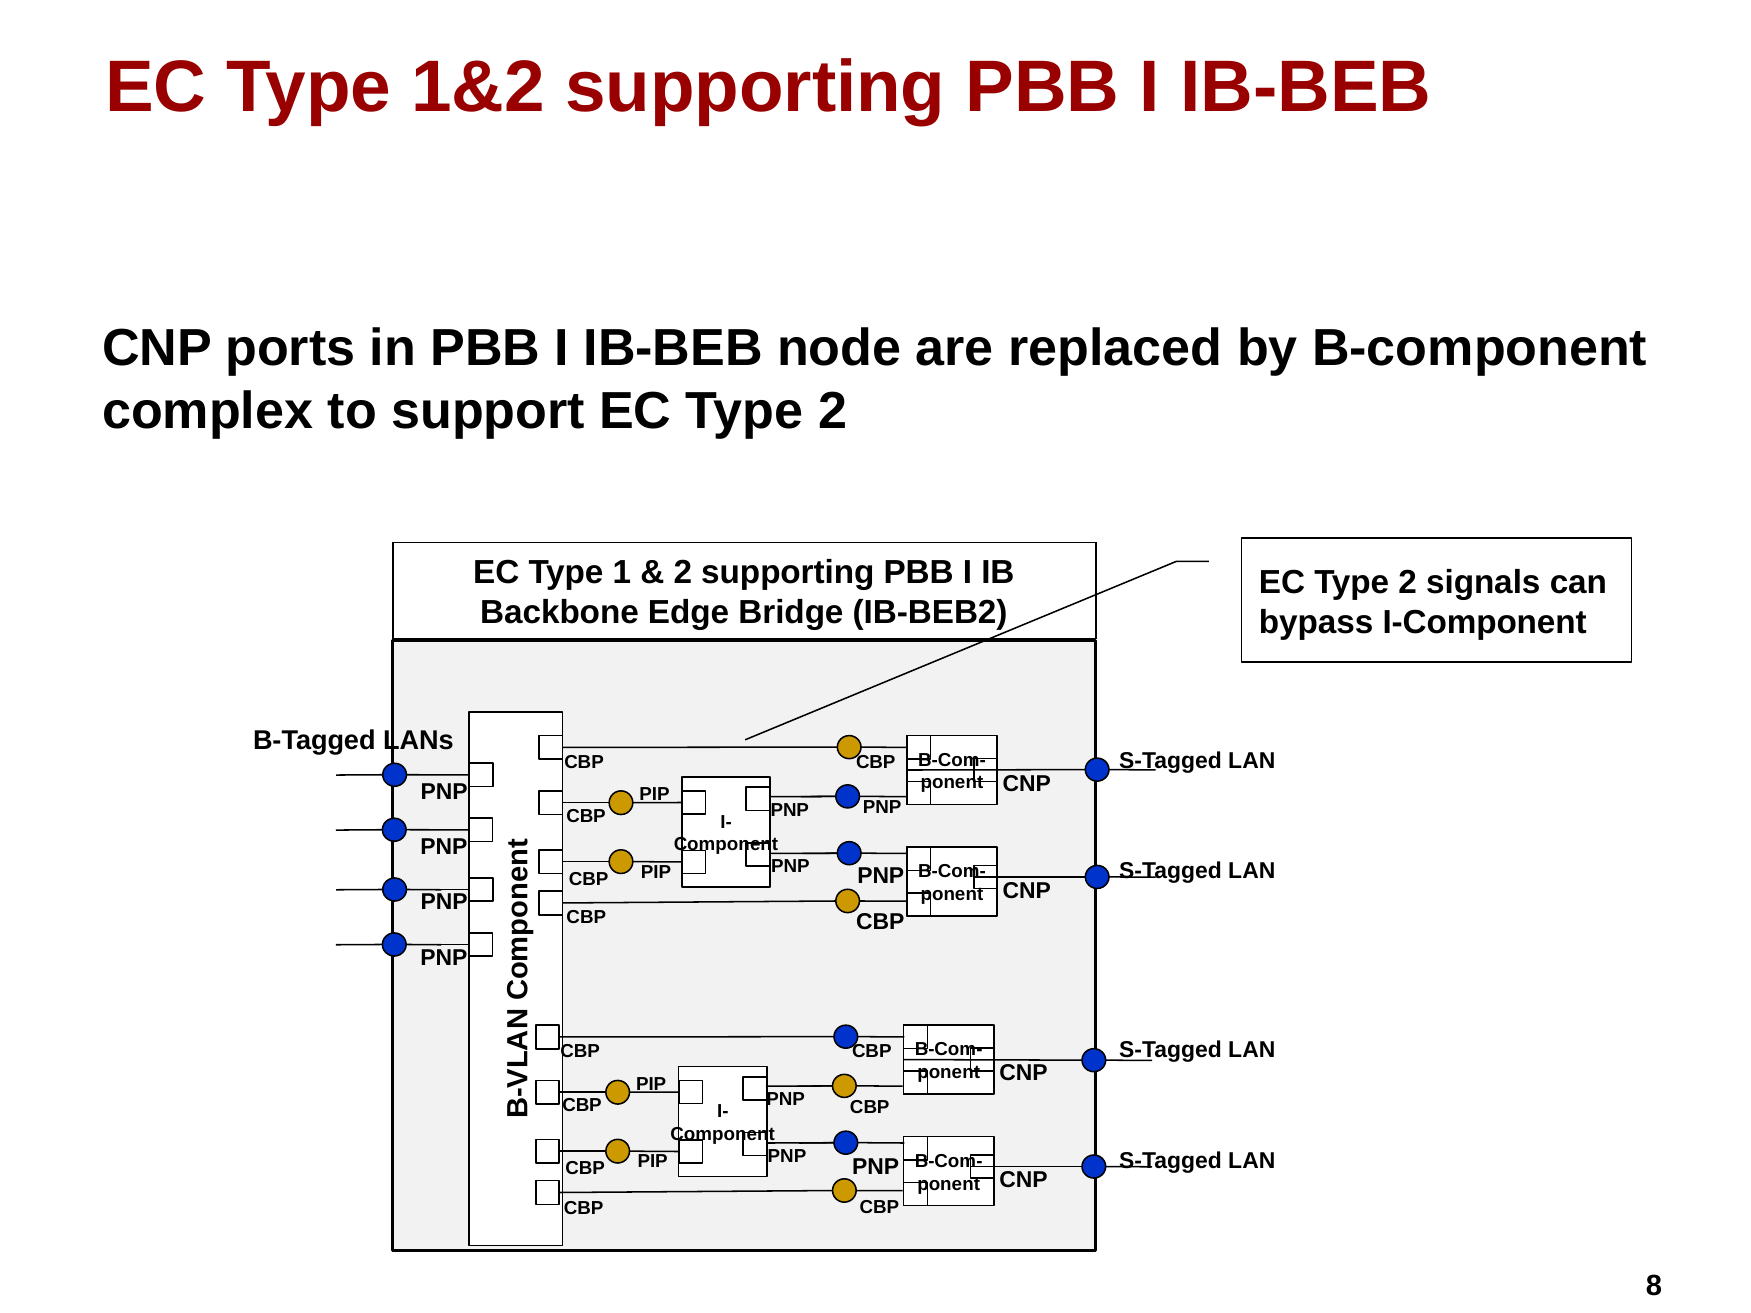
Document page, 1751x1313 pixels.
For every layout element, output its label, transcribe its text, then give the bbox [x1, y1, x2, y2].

text_box ESP [999, 1061, 1048, 1065]
text_box B-Com- ponent [906, 771, 998, 805]
text_box [810, 798, 837, 804]
text_box [834, 1131, 858, 1142]
text_box [810, 855, 838, 861]
text_box [832, 1178, 857, 1203]
text_box CBP [566, 911, 607, 928]
text_box [535, 1080, 560, 1105]
list CNP ports in PBB I IB-BEB node are replaced by B-component complex to support EC Type 2 [87, 306, 1663, 1173]
text_box CBP [564, 756, 605, 773]
text_box [834, 1025, 858, 1049]
text_box B-Tagged LANs [235, 713, 469, 764]
text_box [837, 841, 861, 852]
text_box [834, 1144, 842, 1149]
text_box CBP [565, 1157, 606, 1179]
text_box PIP [639, 782, 670, 800]
text_box PNP [767, 1149, 807, 1167]
text_box B-VLAN Component [469, 712, 563, 1246]
text_box [682, 790, 706, 815]
text_box [742, 1132, 767, 1156]
text_box EC Type 2 signals can bypass I-Component [1241, 538, 1632, 663]
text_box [335, 817, 493, 971]
text_box [609, 849, 633, 874]
text_box [535, 1025, 560, 1049]
title EC Type 1&2 supporting PBB I IB-BEB [87, 30, 1663, 197]
text_box S-Tagged LAN [1111, 847, 1401, 891]
text_box EC Type 1 & 2 supporting PBB I IB Backbone Edge Bridge (IB-BEB2) [392, 542, 1096, 639]
text_box I- Component [678, 1066, 767, 1177]
text_box [906, 847, 931, 871]
text_box CBP [852, 1038, 892, 1062]
text_box [835, 797, 852, 802]
text_box [539, 735, 563, 760]
text_box [1052, 771, 1084, 775]
text_box [970, 1047, 994, 1072]
text_box [906, 735, 931, 759]
text_box [392, 1173, 711, 1251]
text_box S-VID [778, 854, 810, 861]
text_box CNP [999, 1068, 1048, 1086]
text_box S-Tagged LAN [1111, 737, 1401, 782]
text_box CNP [1002, 778, 1052, 796]
text_box [906, 893, 931, 917]
text_box [539, 849, 563, 874]
text_box B-Com- ponent [903, 1025, 994, 1059]
text_box [678, 1140, 703, 1164]
text_box [712, 1193, 833, 1200]
text_box [973, 865, 998, 889]
text_box B-Com- ponent [906, 847, 998, 917]
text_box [1002, 771, 1052, 775]
text_box [1082, 1155, 1106, 1179]
text_box [682, 850, 706, 874]
text_box [792, 1144, 807, 1150]
text_box [807, 1144, 835, 1150]
text_box [776, 797, 810, 804]
text_box [970, 1155, 994, 1179]
text_box PNP [766, 1094, 806, 1110]
text_box CBP [568, 866, 609, 890]
text_box [835, 889, 860, 913]
text_box [535, 1139, 560, 1163]
text_box S-Tagged LAN [1111, 1137, 1401, 1182]
text_box CBP [562, 1101, 602, 1116]
text_box [606, 1080, 630, 1105]
text_box [973, 758, 998, 782]
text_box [335, 762, 494, 818]
text_box [906, 781, 931, 805]
text_box PNP [852, 1151, 900, 1180]
text_box CNP [999, 1174, 1048, 1193]
text_box S-Tagged LAN [1111, 1026, 1401, 1071]
text_box CBP [566, 810, 606, 827]
text_box PNP [857, 862, 905, 889]
text_box ESP [832, 1087, 856, 1093]
text_box I- Component [682, 776, 771, 888]
text_box [1085, 865, 1109, 889]
text_box CBP [560, 1044, 601, 1062]
text_box CBP [849, 1095, 890, 1117]
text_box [562, 900, 837, 904]
text_box PIP [637, 1161, 668, 1172]
text_box CBP [856, 906, 905, 935]
text_box [539, 790, 563, 815]
text_box CBP [856, 749, 896, 773]
text_box PIP [640, 870, 672, 883]
text_box CNP [1002, 886, 1052, 904]
text_box [832, 1074, 857, 1085]
text_box [903, 1136, 928, 1161]
text_box [746, 842, 770, 866]
text_box [605, 1139, 630, 1164]
text_box [836, 784, 860, 795]
text_box [712, 1173, 1096, 1251]
text_box B-Com- ponent [903, 1136, 994, 1206]
text_box [806, 1087, 834, 1094]
text_box [742, 1076, 767, 1101]
text_box PIP [635, 1071, 667, 1090]
text_box [609, 790, 633, 815]
text_box [539, 891, 563, 915]
text_box B-Com- ponent [906, 735, 998, 769]
text_box [837, 735, 862, 759]
text_box EC [773, 1087, 806, 1094]
text_box [1048, 1061, 1080, 1065]
text_box CBP [563, 1202, 604, 1219]
text_box PNP [770, 804, 810, 820]
text_box [903, 1182, 928, 1206]
text_box [678, 1080, 703, 1104]
text_box [1082, 1048, 1106, 1072]
text_box [746, 787, 770, 811]
text_box [607, 904, 835, 909]
text_box PNP [771, 861, 810, 877]
text_box CBP [859, 1199, 900, 1217]
text_box [903, 1025, 928, 1049]
text_box [903, 1071, 928, 1095]
text_box [1085, 758, 1109, 782]
text_box PNP [863, 805, 902, 818]
text_box [839, 1151, 852, 1155]
text_box B-Com- ponent [903, 1061, 994, 1094]
text_box [535, 1180, 560, 1205]
